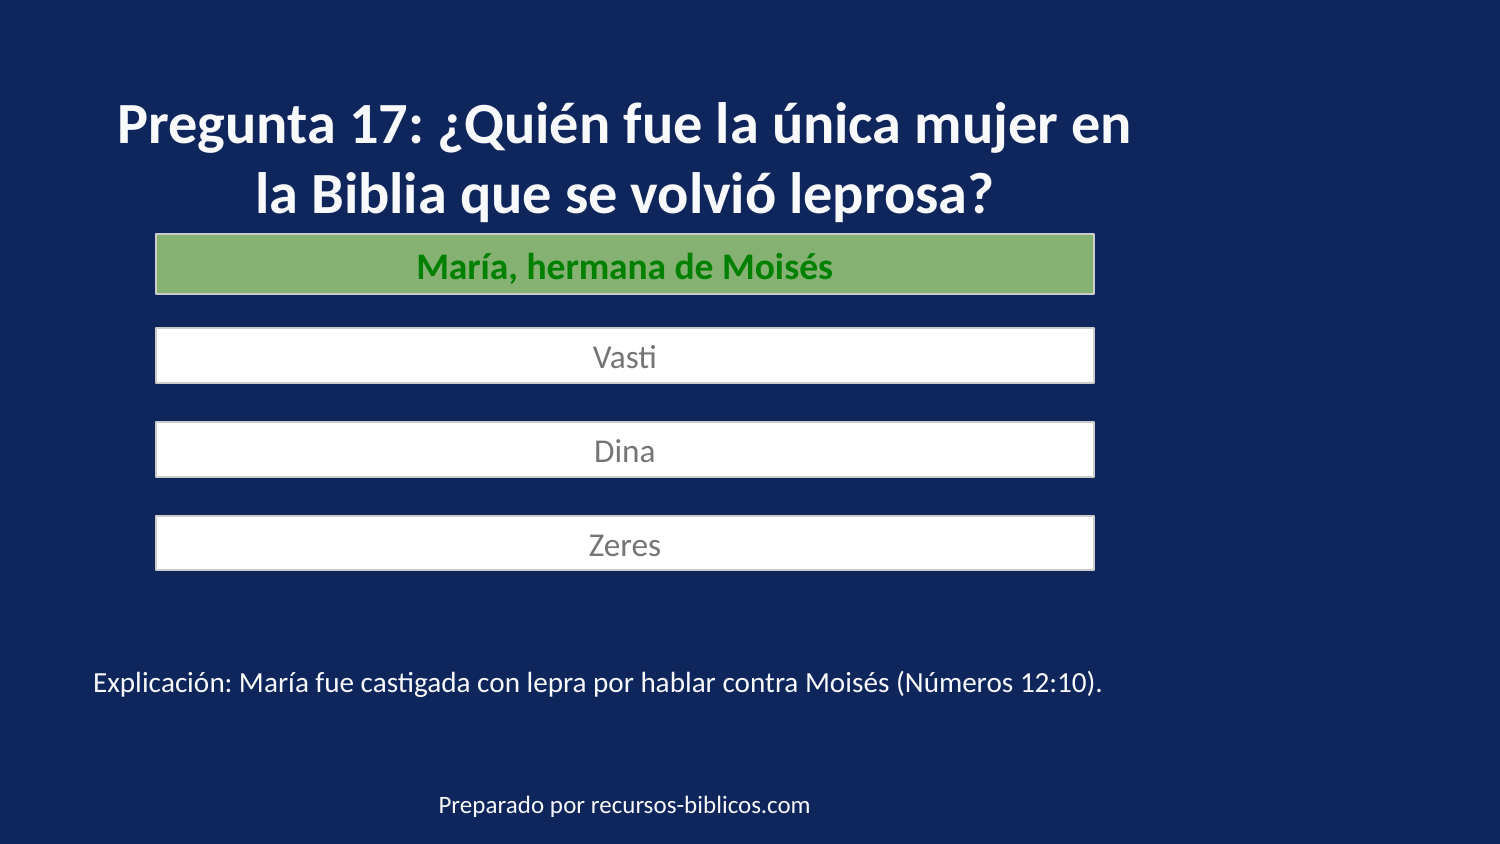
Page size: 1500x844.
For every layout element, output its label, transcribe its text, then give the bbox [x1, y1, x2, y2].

text_box Zeres [156, 515, 1094, 571]
text_box Dina [156, 421, 1094, 477]
text_box María, hermana de Moisés [156, 234, 1094, 295]
text_box Pregunta 17: ¿Quién fue la única mujer en la Biblia que se volvió leprosa? [78, 78, 1172, 233]
text_box Vasti [156, 328, 1094, 383]
text_box Preparado por recursos-biblicos.com [78, 781, 1172, 827]
text_box Explicación: María fue castigada con lepra por hablar contra Moisés (Números 12:10). [78, 656, 1172, 707]
